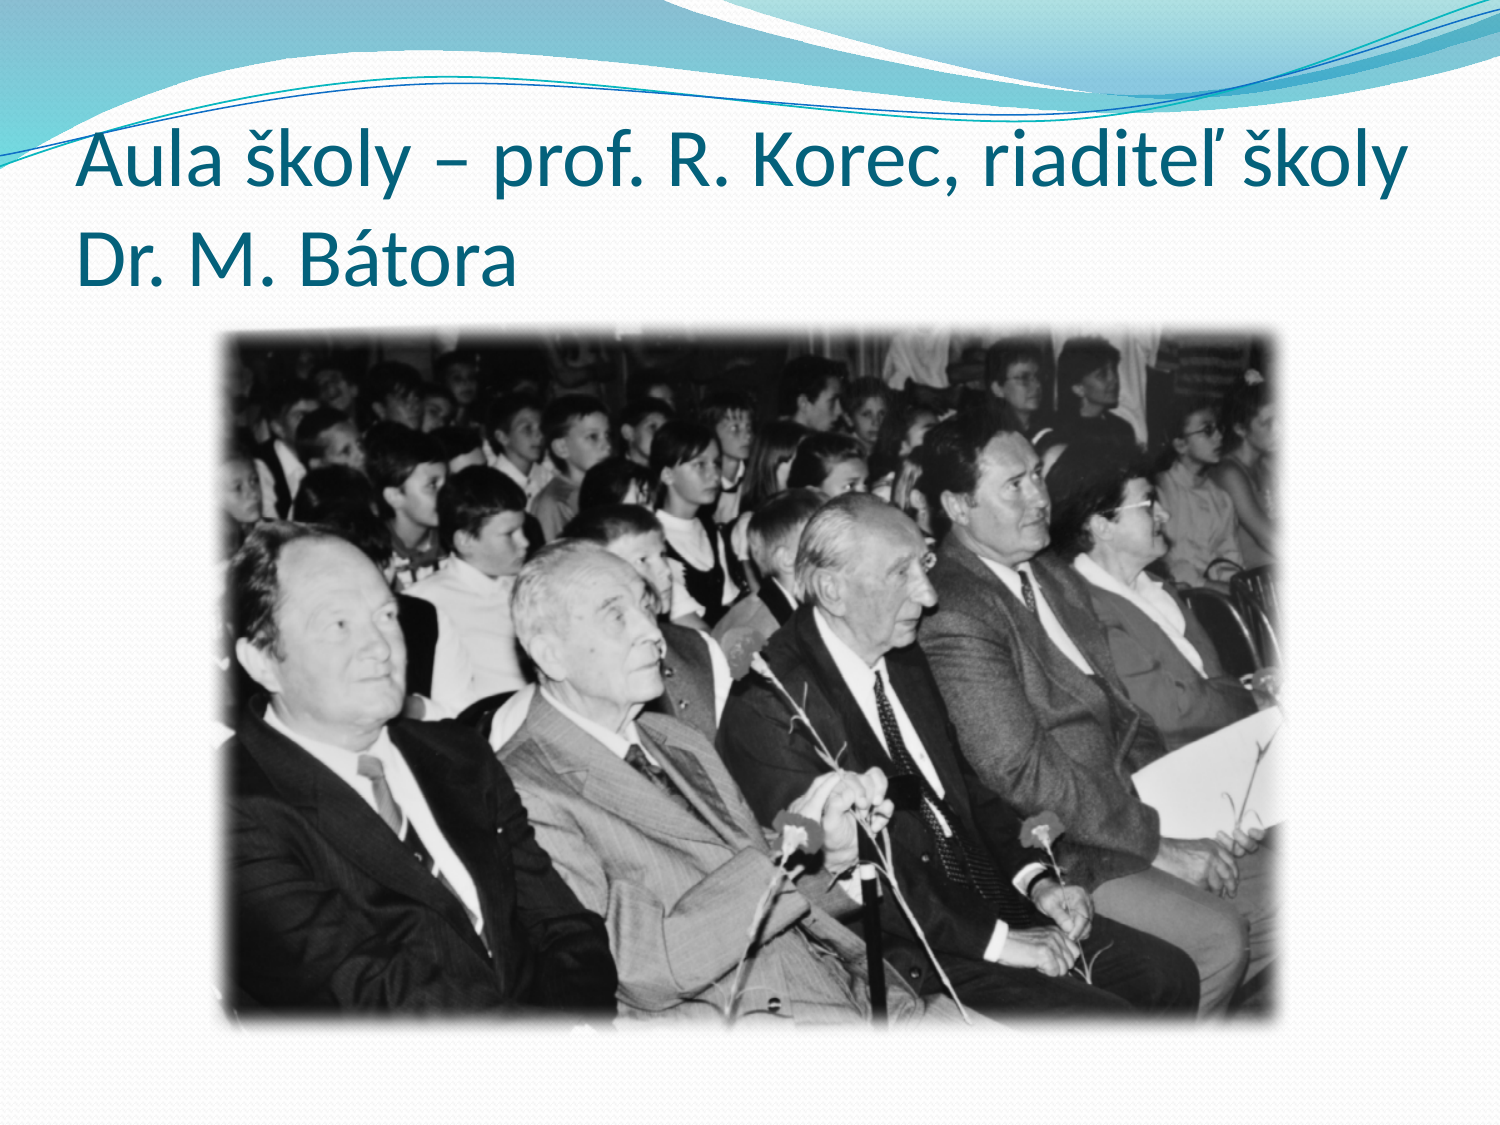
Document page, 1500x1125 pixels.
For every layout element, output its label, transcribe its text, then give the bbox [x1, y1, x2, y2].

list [207, 317, 1293, 1038]
title Aula školy – prof. R. Korec, riaditeľ školy Dr. M. Bátora [75, 115, 1425, 303]
